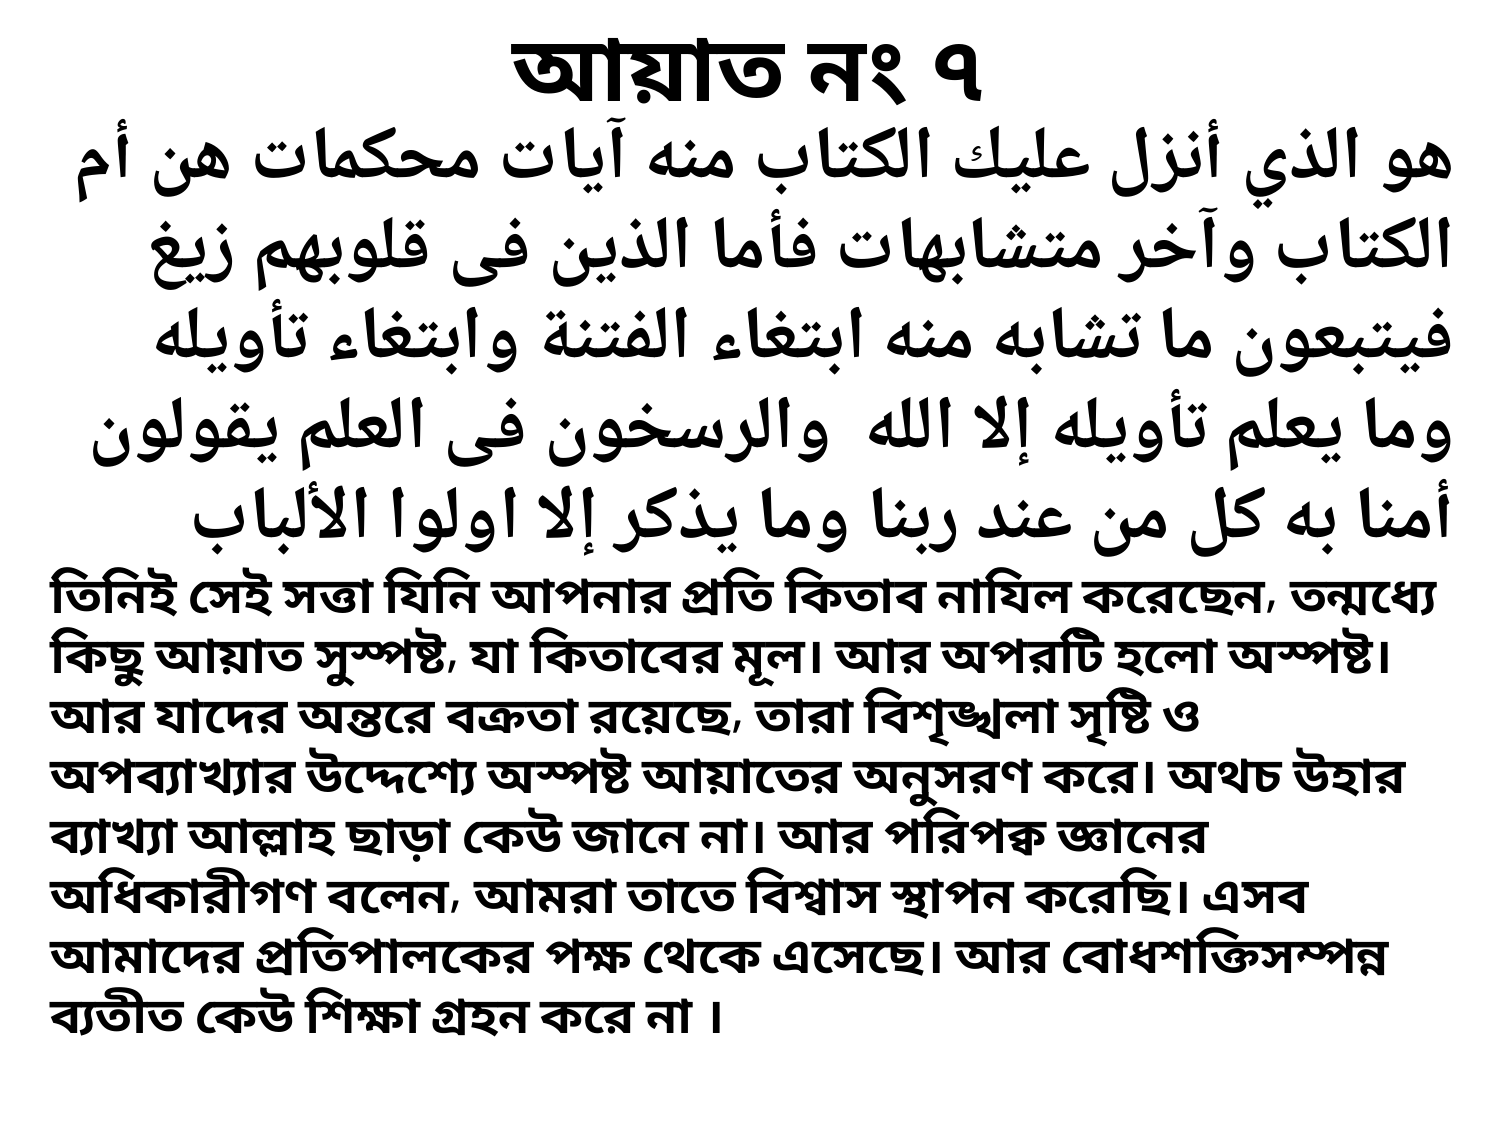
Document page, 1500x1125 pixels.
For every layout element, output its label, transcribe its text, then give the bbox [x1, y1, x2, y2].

slide_number [74, 1024, 476, 1103]
subtitle هو الذي أنزل عليك الكتاب منه آيات محكمات هن أم الكتاب وآخر متشابهات فأما الذين فى قلوبهم زيغ فيتبعون ما تشابه منه ابتغاء الفتنة وابتغاء تأويله وما يعلم تأويله إلا الله والرسخون فى العلم يقولون أمنا به كل من عند ربنا وما يذكر إلا اولوا الألباب তিনিই সেই সত্তা যিনি আপনার প্রতি কিতাব নাযিল করেছেন, তন্মধ্যে কিছু আয়াত সুস্পষ্ট, যা কিতাবের মূল। আর অপরটি হলো অস্পষ্ট। আর যাদের অন্তরে বক্রতা রয়েছে, তারা বিশৃঙ্খলা সৃষ্টি ও অপব্যাখ্যার উদ্দেশ্যে অস্পষ্ট আয়াতের অনুসরণ করে। অথচ উহার ব্যাখ্যা আল্লাহ ছাড়া কেউ জানে না। আর পরিপক্ব জ্ঞানের অধিকারীগণ বলেন, আমরা তাতে বিশ্বাস স্থাপন করেছি। এসব আমাদের প্রতিপালকের পক্ষ থেকে এসেছে। আর বোধশক্তিসম্পন্ন ব্যতীত কেউ শিক্ষা গ্রহন করে না । [34, 105, 1472, 1103]
footer [548, 1024, 952, 1103]
title আয়াত নং ৭ [290, 23, 1210, 105]
